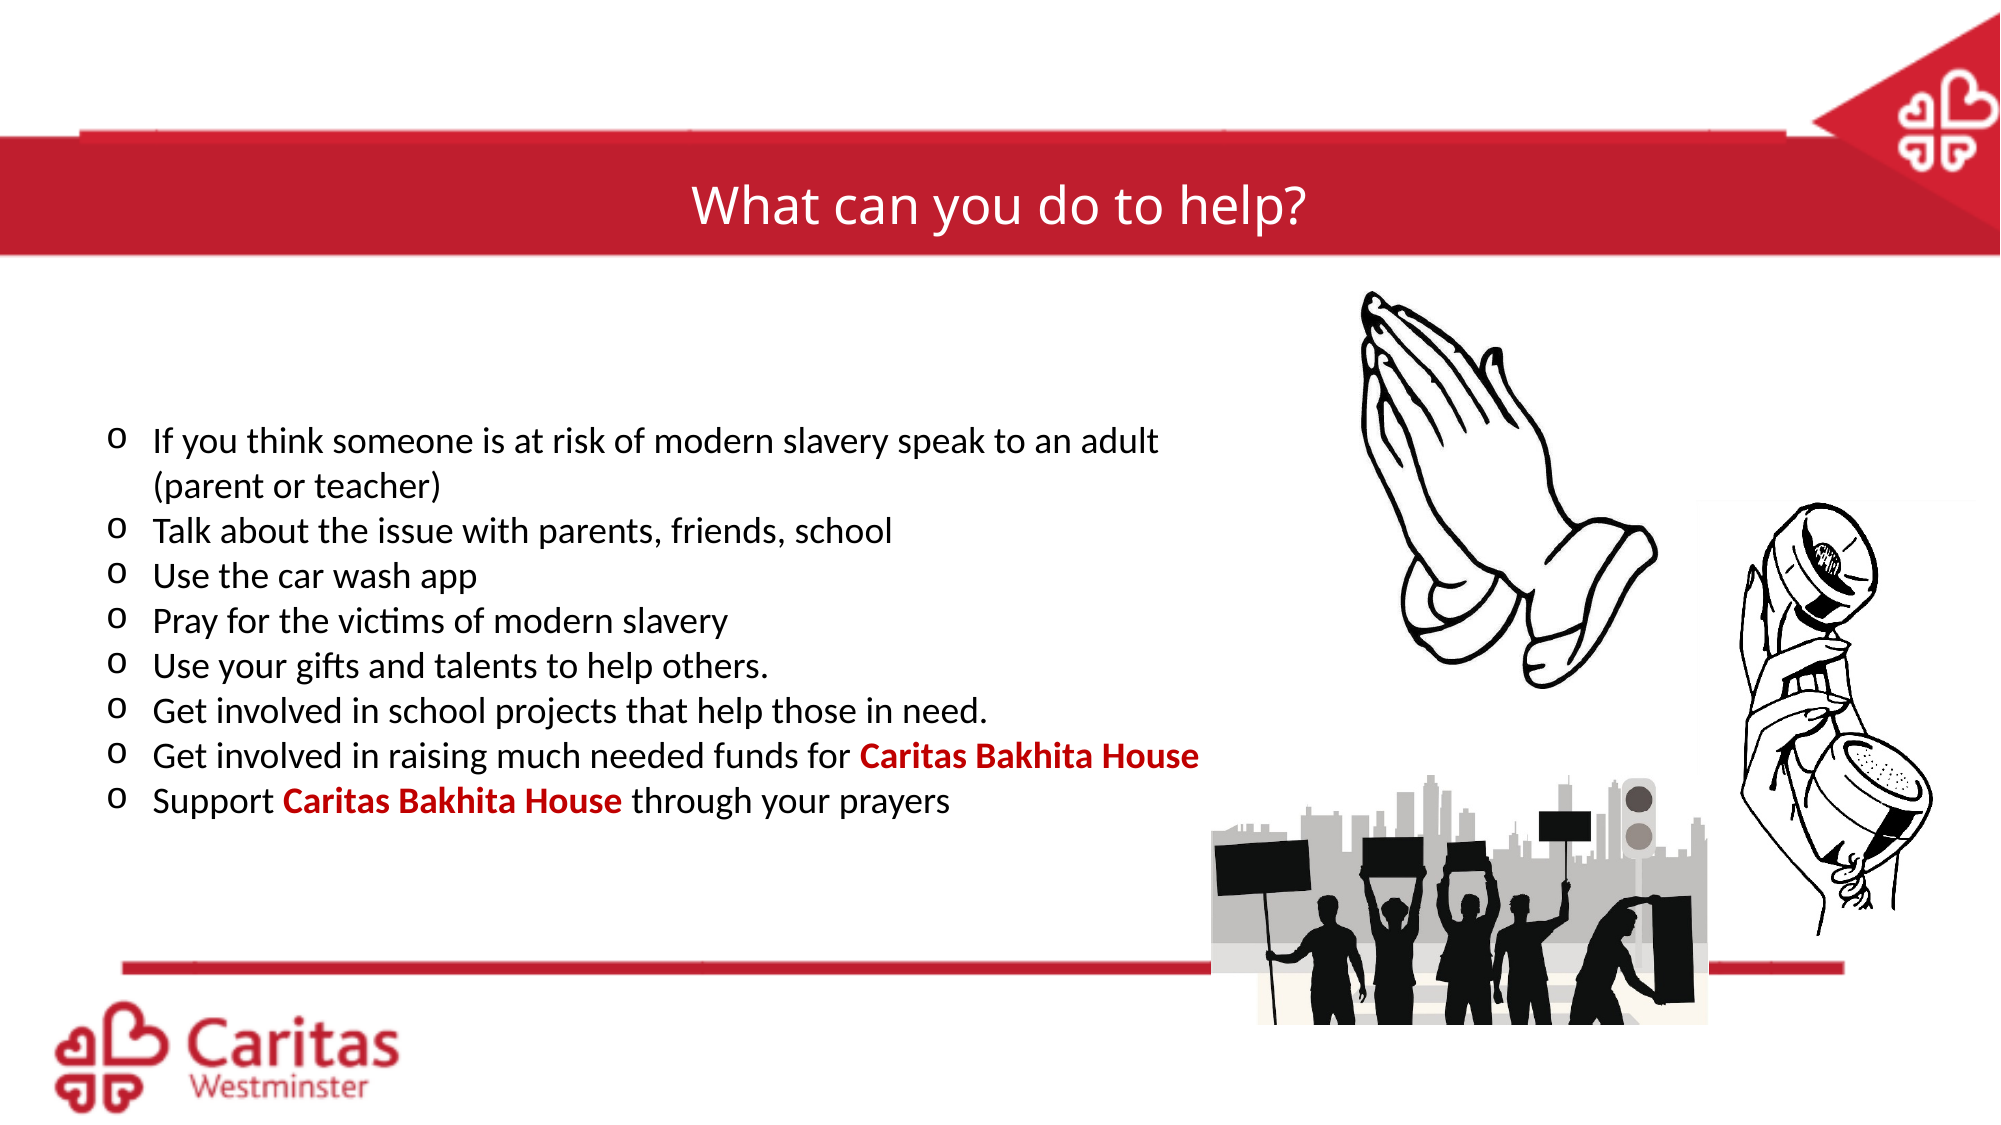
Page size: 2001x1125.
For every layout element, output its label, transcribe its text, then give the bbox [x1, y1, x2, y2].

picture [0, 0, 2000, 689]
text_box If you think someone is at risk of modern slavery speak to an adult (parent or teacher) Talk about the issue with parents, friends, school Use the car wash app Pray for the victims of modern slavery Use your gifts and talents to help others. Get involved in school projects that help those in need. Get involved in raising much needed funds for Caritas Bakhita House Support Caritas Bakhita House through your prayers [91, 363, 1269, 829]
picture [33, 500, 1976, 1125]
